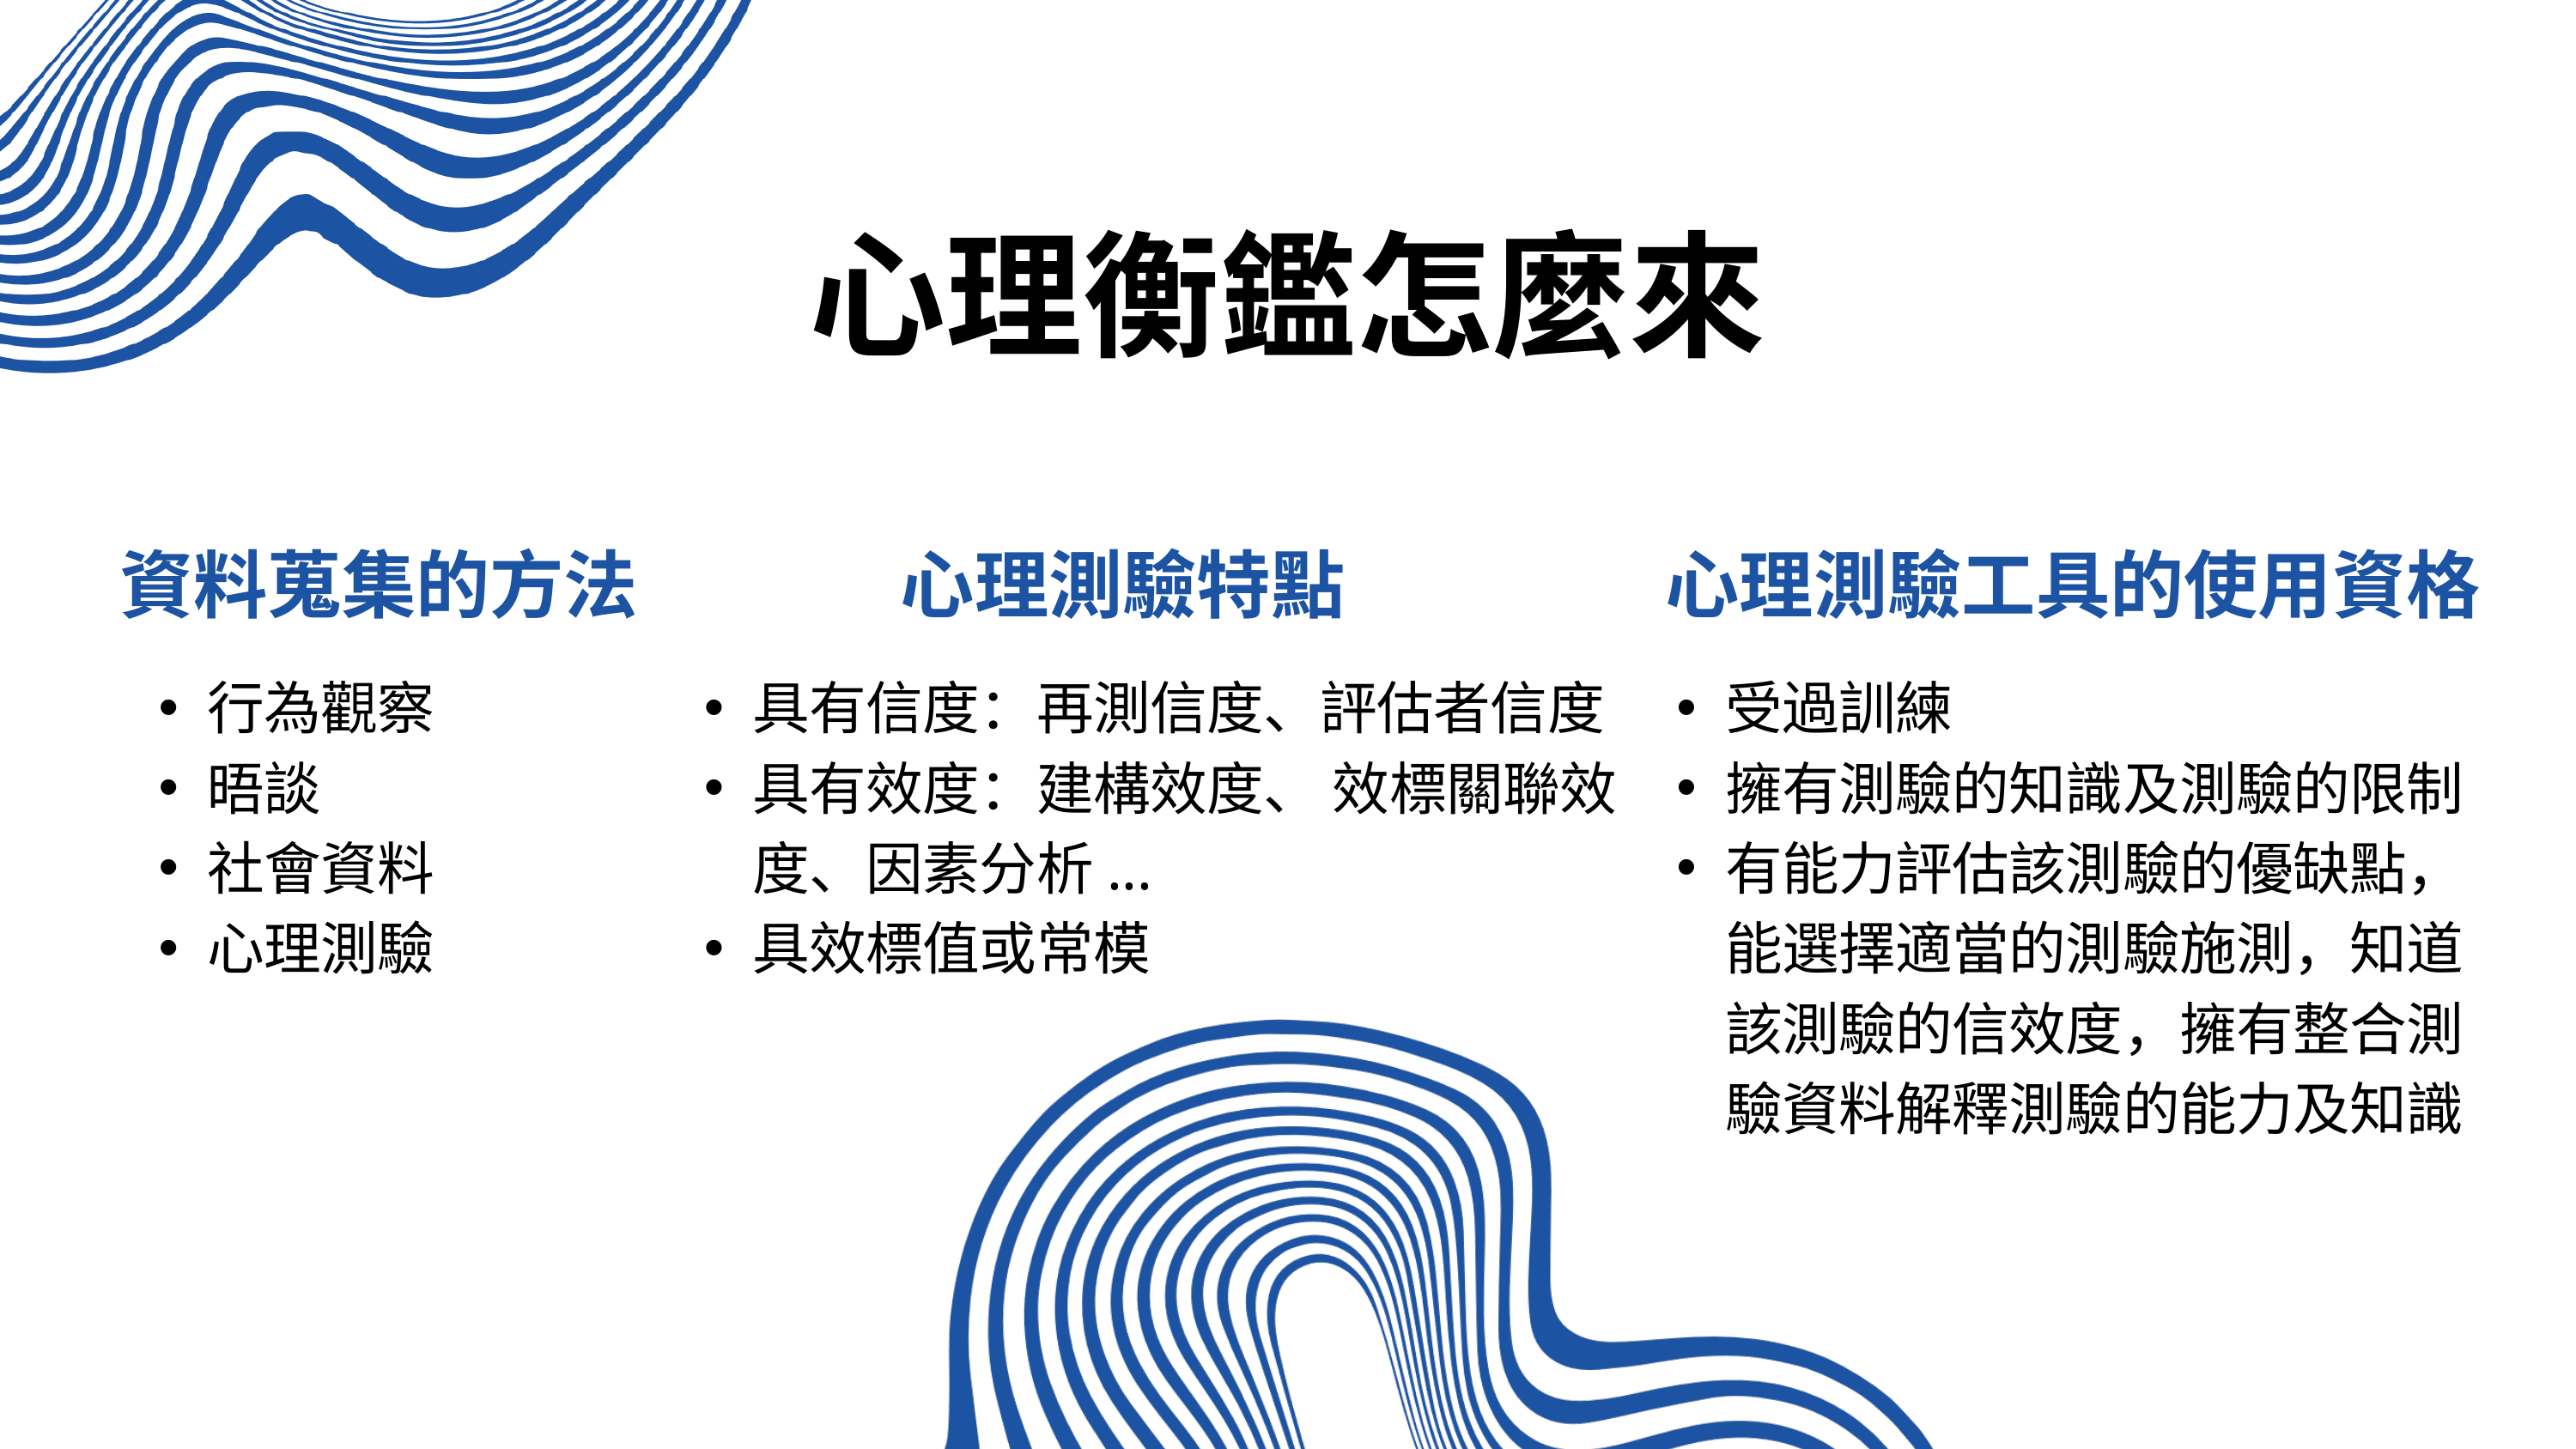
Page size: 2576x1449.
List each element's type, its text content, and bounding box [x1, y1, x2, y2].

text_box [772, 1064, 1978, 1449]
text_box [654, 530, 1626, 1058]
text_box [0, 0, 781, 377]
text_box 心理衡鑑怎麼來 [379, 212, 2197, 374]
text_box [109, 530, 648, 973]
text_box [1627, 530, 2518, 1138]
